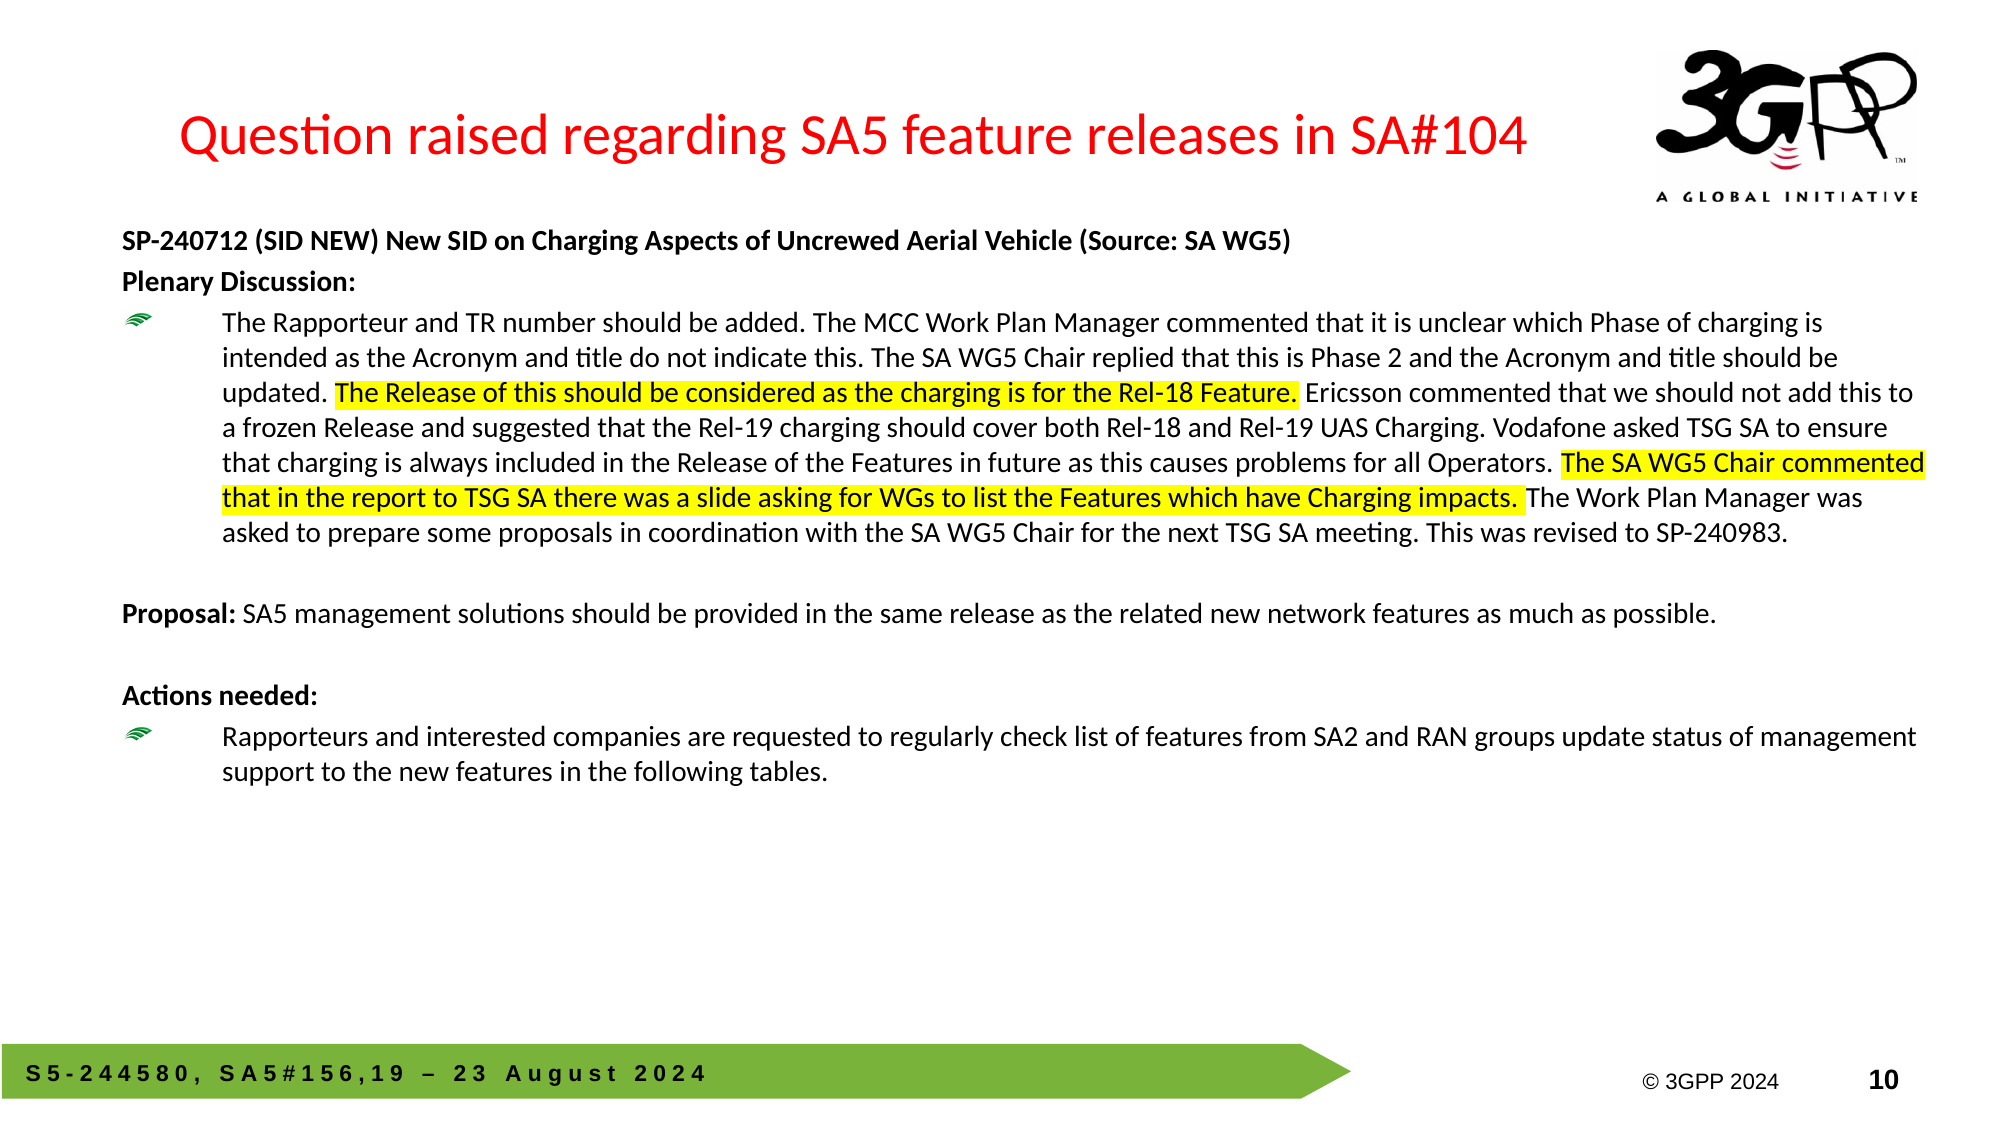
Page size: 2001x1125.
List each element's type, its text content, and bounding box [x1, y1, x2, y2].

list SP-240712 (SID NEW) New SID on Charging Aspects of Uncrewed Aerial Vehicle (Source: SA WG5) Plenary Discussion: The Rapporteur and TR number should be added. The MCC Work Plan Manager commented that it is unclear which Phase of charging is intended as the Acronym and title do not indicate this. The SA WG5 Chair replied that this is Phase 2 and the Acronym and title should be updated. The Release of this should be considered as the charging is for the Rel-18 Feature. Ericsson commented that we should not add this to a frozen Release and suggested that the Rel-19 charging should cover both Rel-18 and Rel-19 UAS Charging. Vodafone asked TSG SA to ensure that charging is always included in the Release of the Features in future as this causes problems for all Operators. The SA WG5 Chair commented that in the report to TSG SA there was a slide asking for WGs to list the Features which have Charging impacts. The Work Plan Manager was asked to prepare some proposals in coordination with the SA WG5 Chair for the next TSG SA meeting. This was revised to SP-240983. Proposal: SA5 management solutions should be provided in the same release as the related new network features as much as possible. Actions needed: Rapporteurs and interested companies are requested to regularly check list of features from SA2 and RAN groups update status of management support to the new features in the following tables. [107, 214, 1942, 1019]
picture [1656, 50, 1917, 202]
picture [122, 310, 153, 331]
picture [122, 724, 153, 745]
title Question raised regarding SA5 feature releases in SA#104 [107, 37, 1601, 214]
